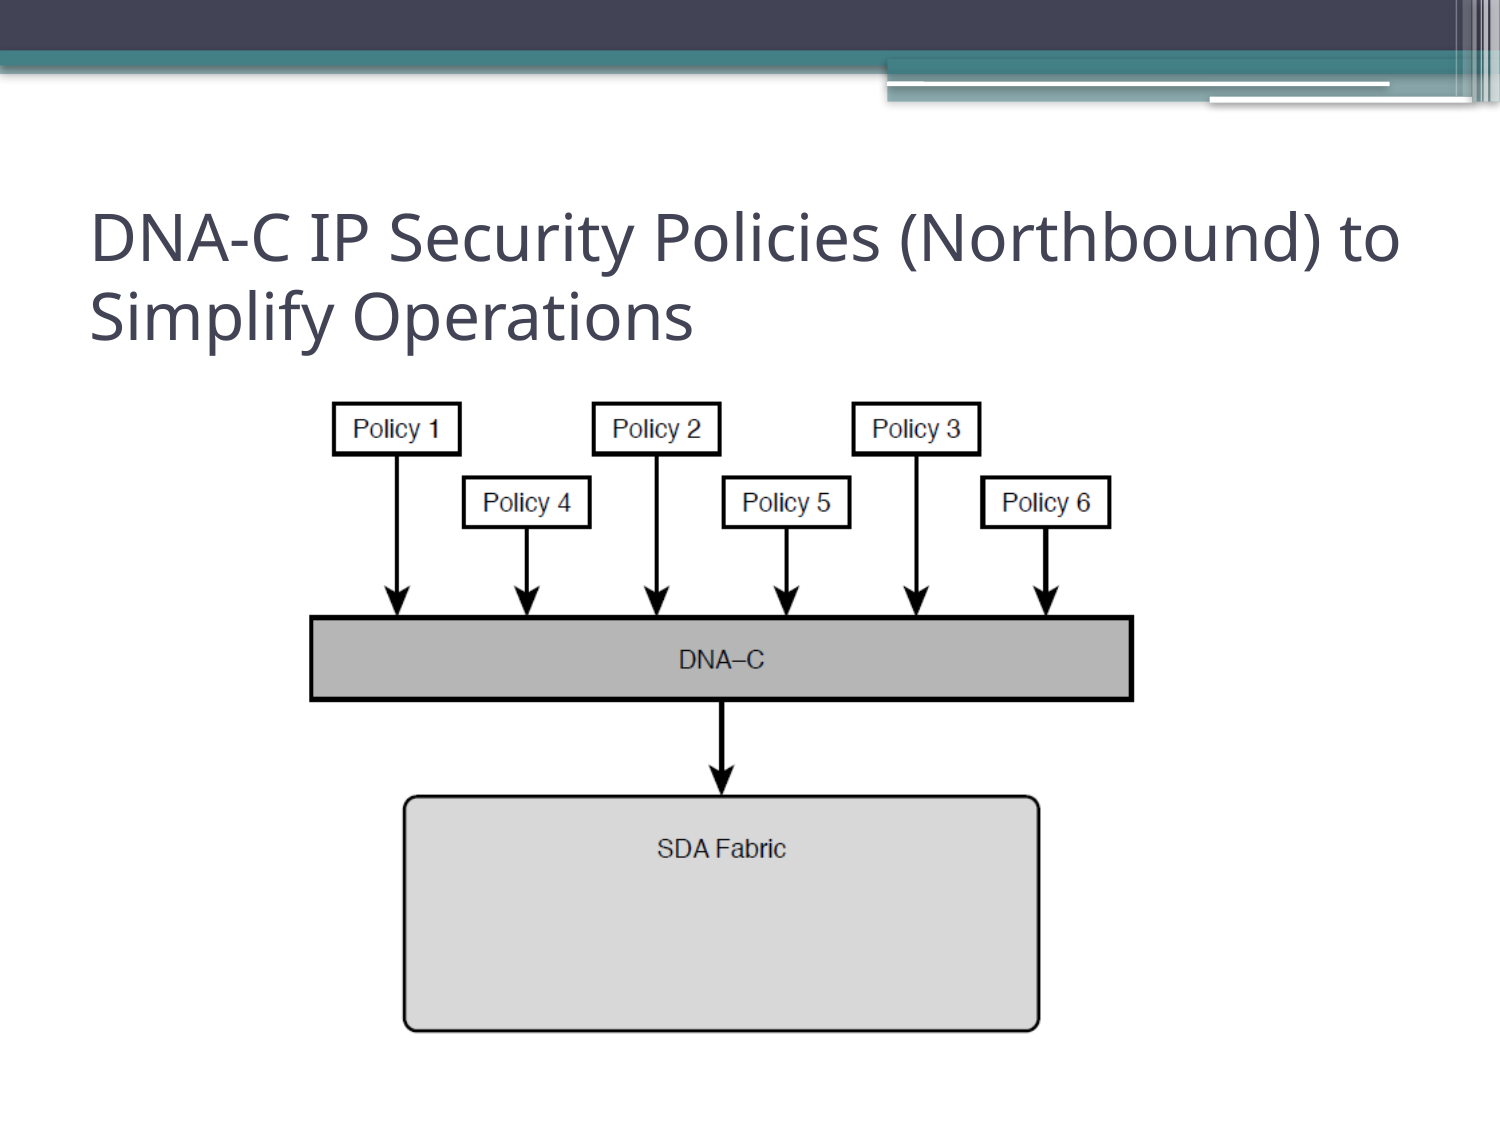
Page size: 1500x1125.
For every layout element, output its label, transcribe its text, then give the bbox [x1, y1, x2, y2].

title DNA-C IP Security Policies (Northbound) to Simplify Operations [75, 187, 1425, 363]
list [299, 379, 1145, 1043]
